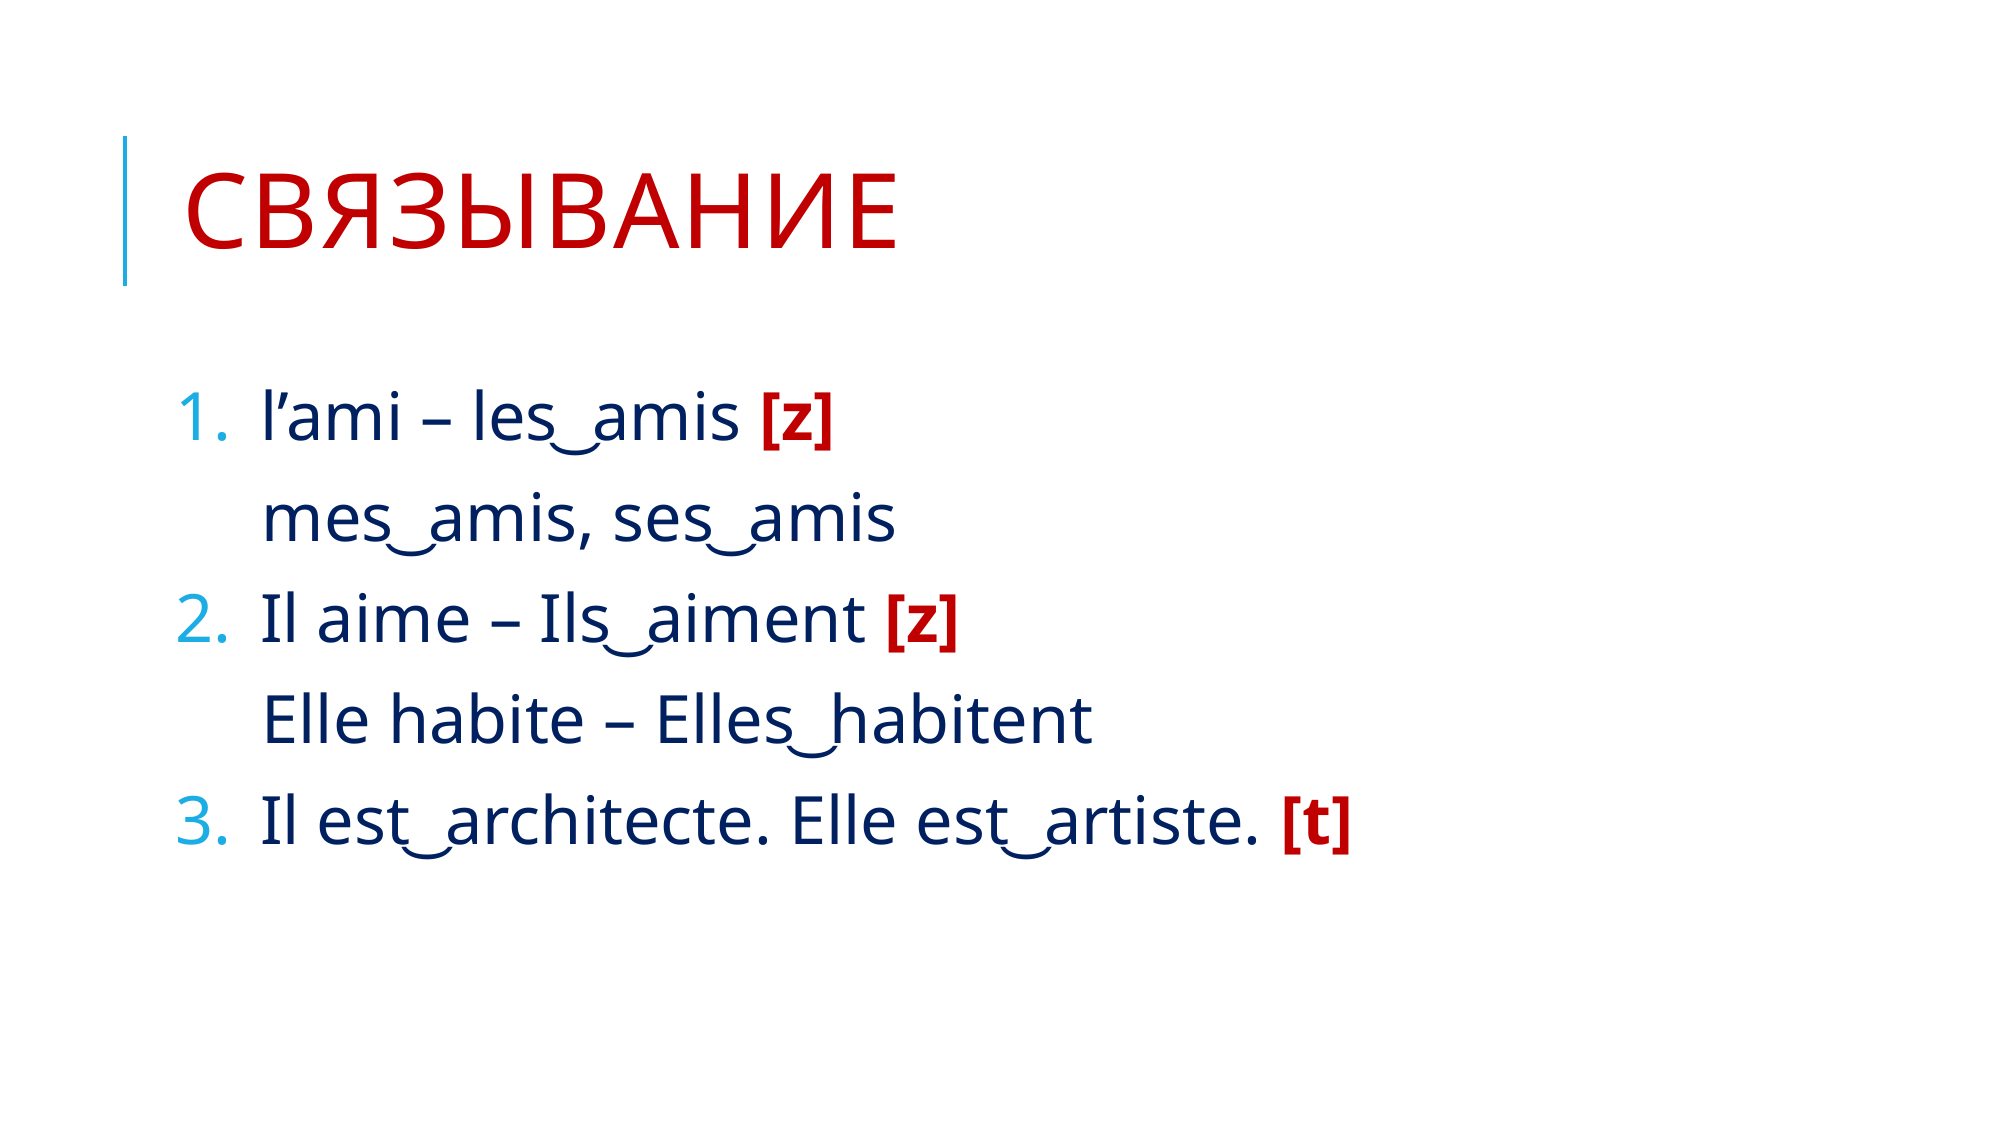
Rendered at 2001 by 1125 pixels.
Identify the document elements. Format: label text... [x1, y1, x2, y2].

list l’ami – les ͜ amis [z] mes ͜ amis, ses ͜ amis Il aime – Ils ͜ aiment [z] Elle habite – Elles ͜ habitent Il est ͜ architecte. Elle est ͜ artiste. [t] [168, 375, 1763, 1035]
title Связывание [168, 96, 1763, 342]
